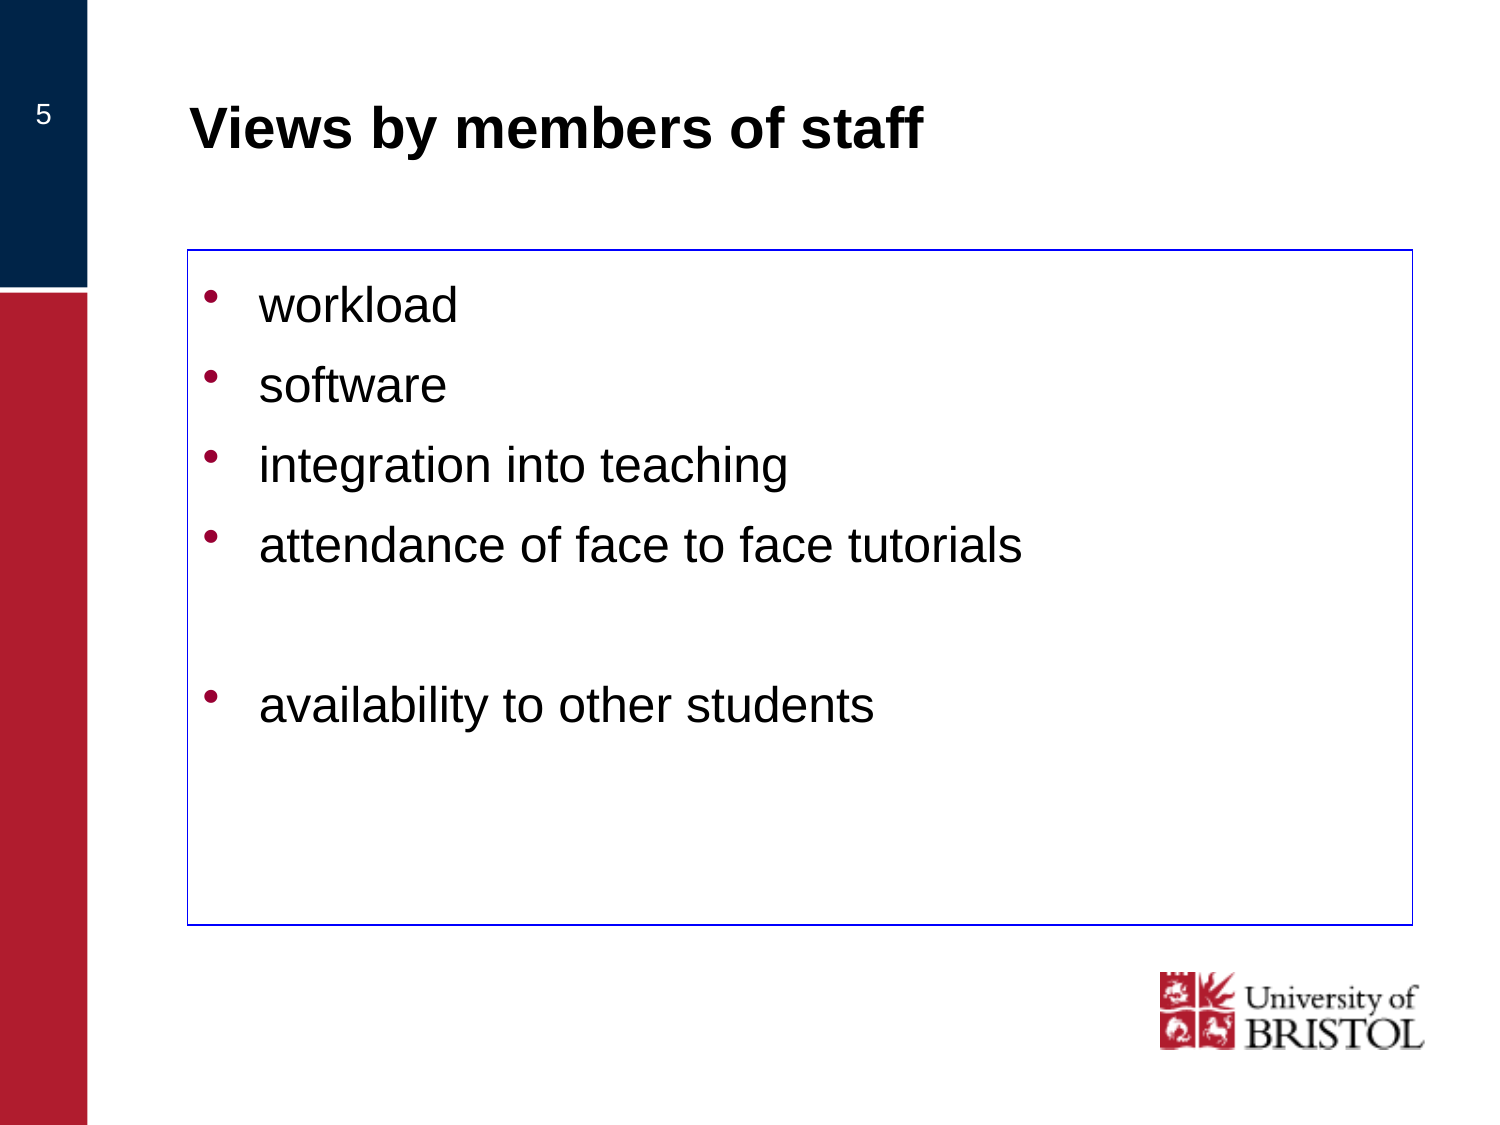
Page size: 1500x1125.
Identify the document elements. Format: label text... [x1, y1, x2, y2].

title Views by members of staff [174, 49, 1401, 201]
list workload software integration into teaching attendance of face to face tutorials availability to other students [187, 249, 1413, 926]
picture [1160, 972, 1425, 1050]
slide_number 5 [0, 87, 88, 176]
